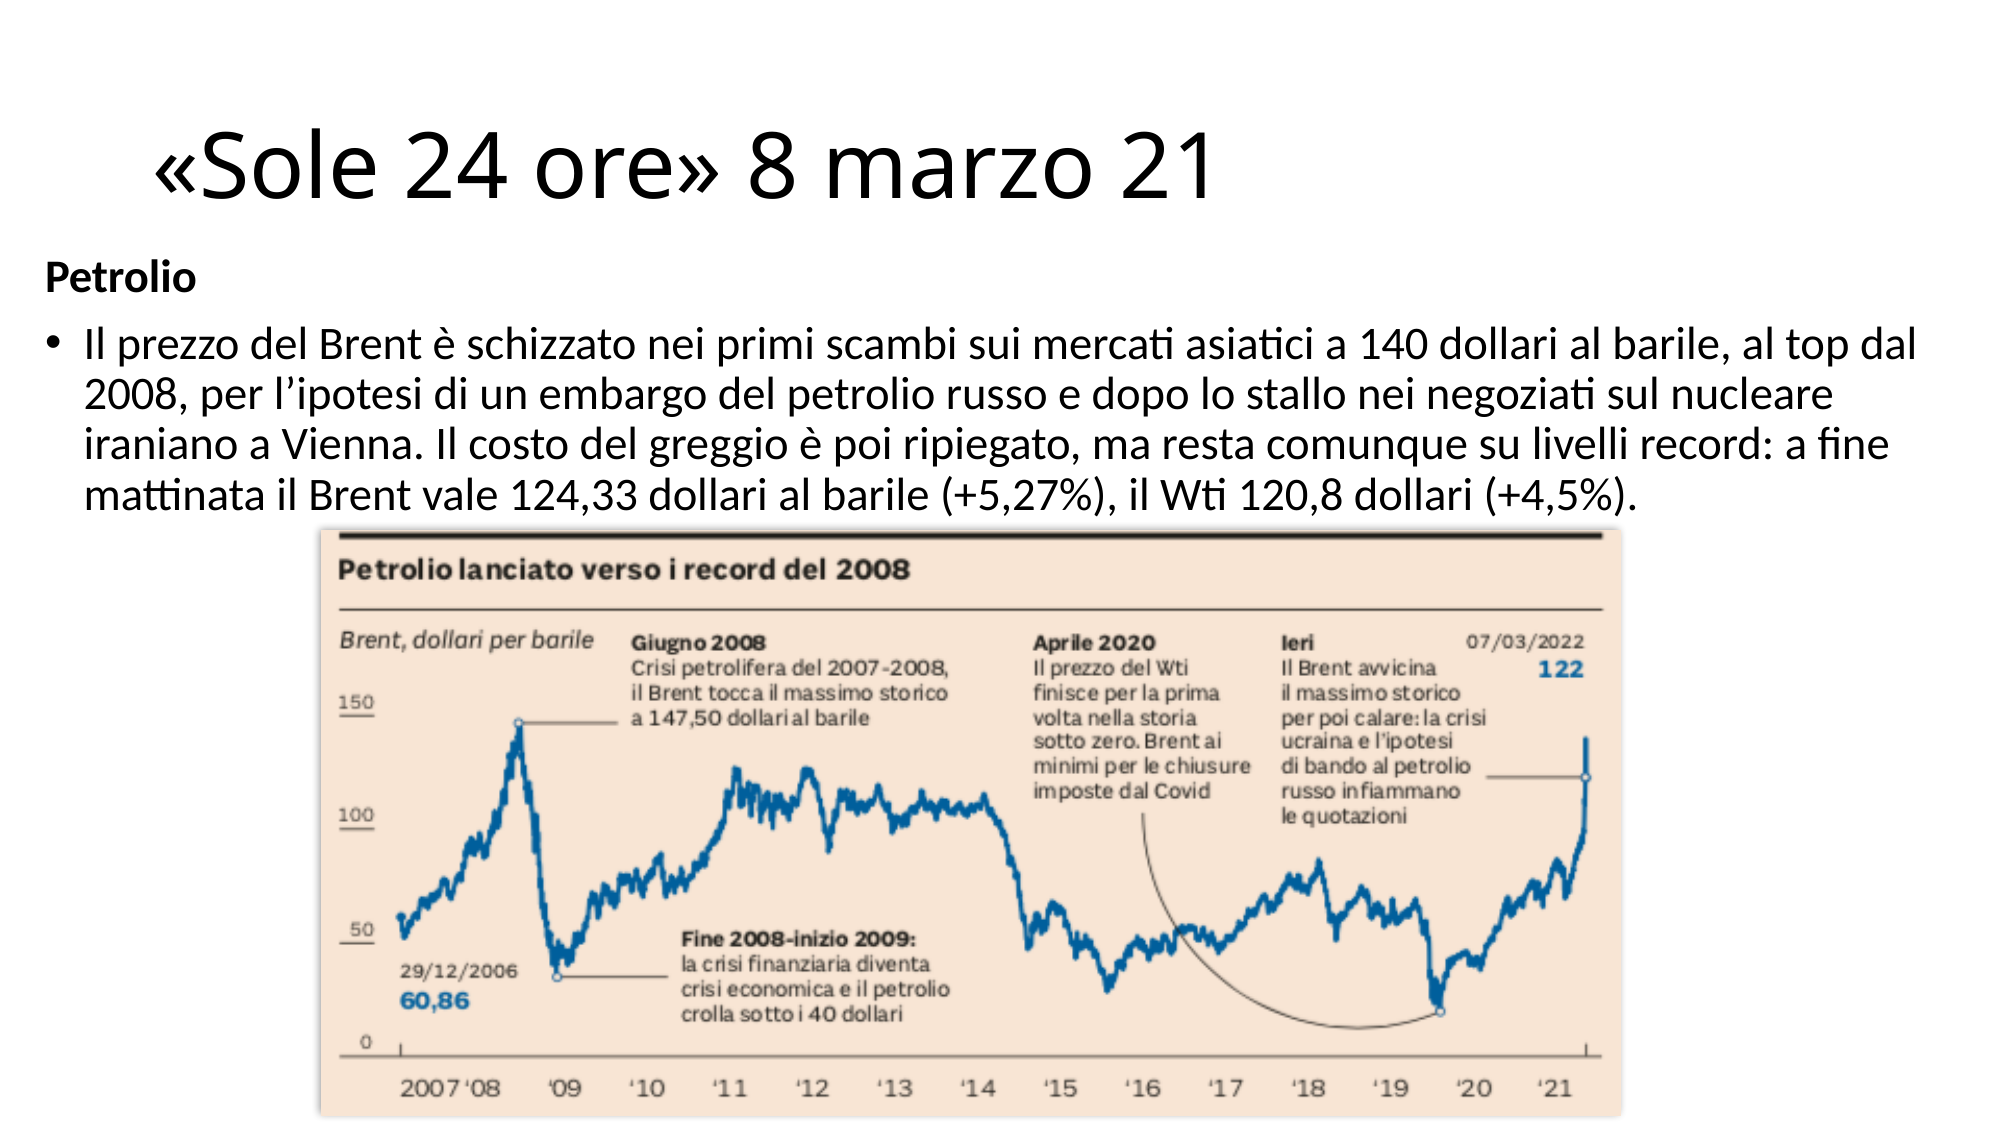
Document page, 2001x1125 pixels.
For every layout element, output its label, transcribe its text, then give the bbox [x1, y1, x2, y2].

picture [320, 530, 1621, 1116]
title «Sole 24 ore» 8 marzo 21 [137, 59, 1863, 245]
list Petrolio Il prezzo del Brent è schizzato nei primi scambi sui mercati asiatici a 140 dollari al barile, al top dal 2008, per l’ipotesi di un embargo del petrolio russo e dopo lo stallo nei negoziati sul nucleare iraniano a Vienna. Il costo del greggio è poi ripiegato, ma resta comunque su livelli record: a fine mattinata il Brent vale 124,33 dollari al barile (+5,27%), il Wti 120,8 dollari (+4,5%). [30, 245, 1971, 531]
